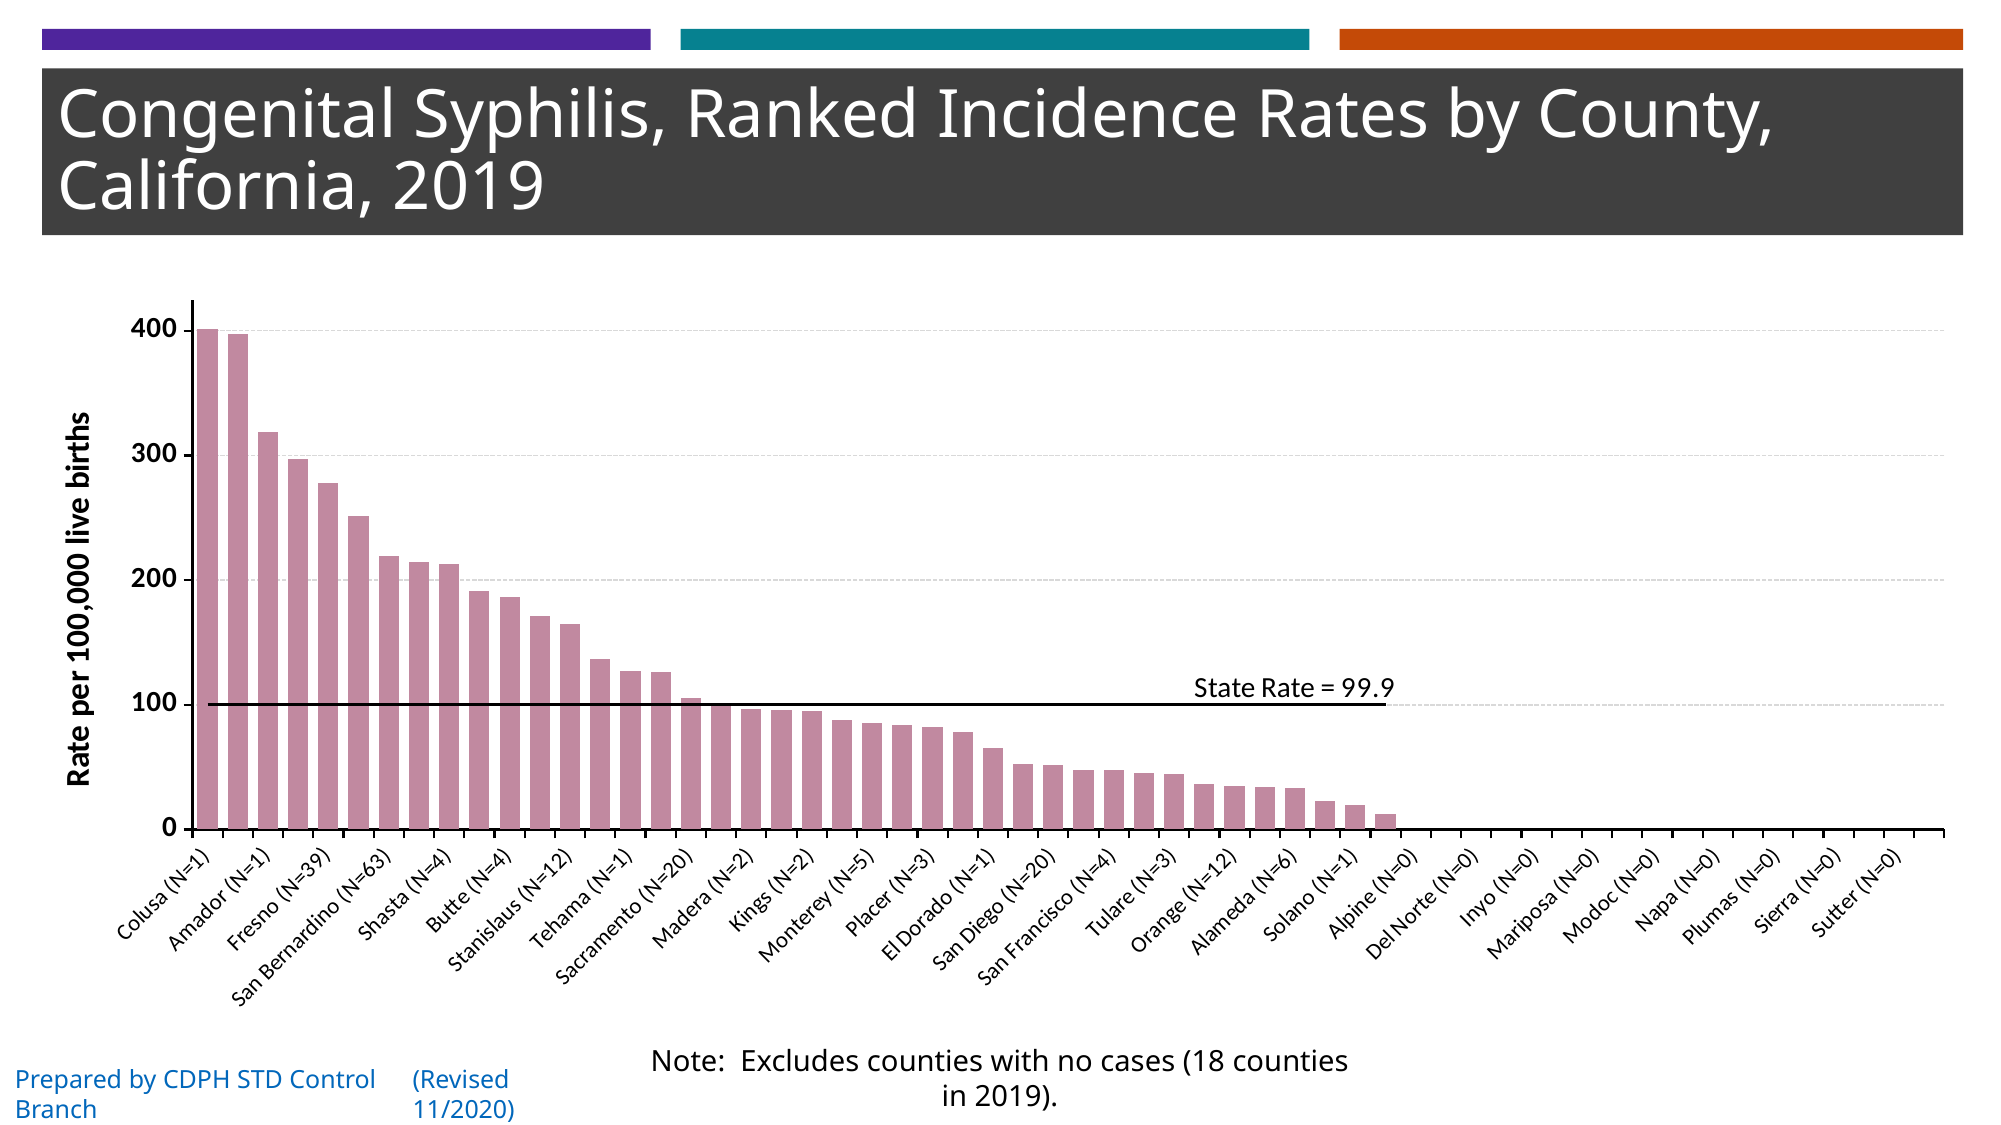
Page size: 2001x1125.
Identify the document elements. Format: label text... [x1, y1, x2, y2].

title Congenital Syphilis, Ranked Incidence Rates by County, California, 2019 [42, 68, 1964, 236]
text_box (Revised 11/2020) [397, 1063, 623, 1124]
text_box Note: Excludes counties with no cases (18 counties in 2019). [622, 1034, 1378, 1120]
chart [27, 253, 1964, 1014]
